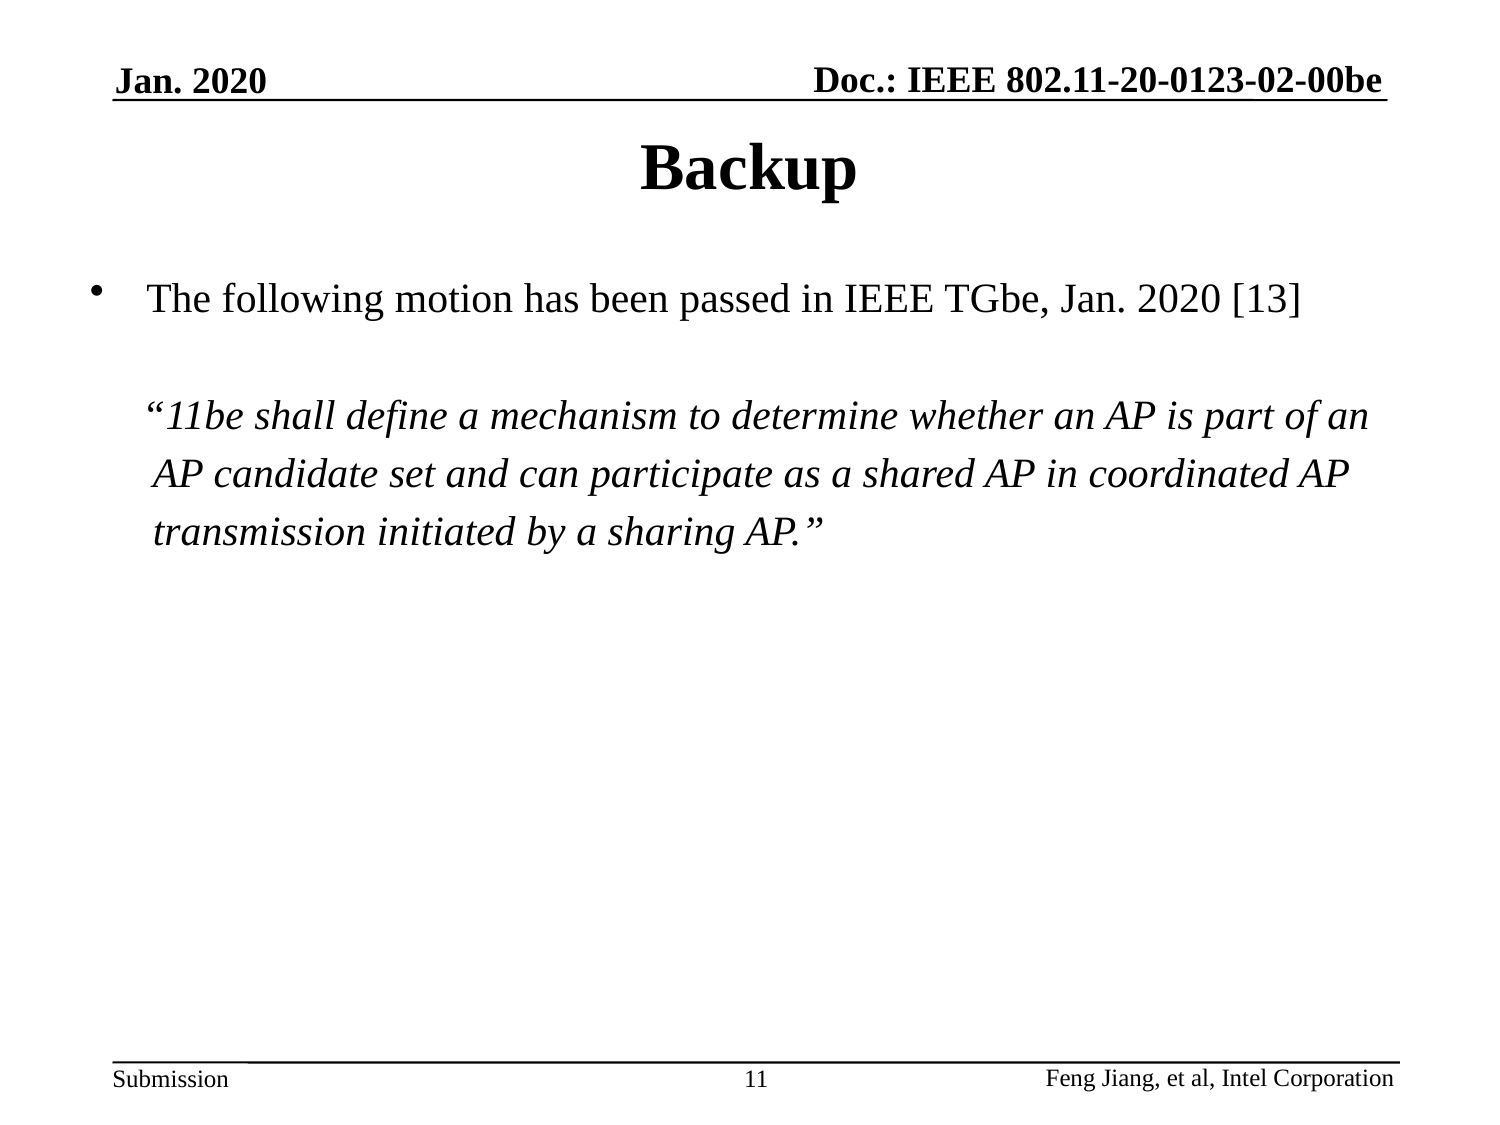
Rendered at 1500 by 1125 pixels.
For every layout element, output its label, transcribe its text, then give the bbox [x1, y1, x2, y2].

text_box Jan. 2020 [100, 48, 372, 102]
list The following motion has been passed in IEEE TGbe, Jan. 2020 [13] “11be shall define a mechanism to determine whether an AP is part of an AP candidate set and can participate as a shared AP in coordinated AP transmission initiated by a sharing AP.” [74, 262, 1425, 1013]
title Backup [74, 67, 1425, 258]
slide_number 11 [741, 1061, 772, 1093]
